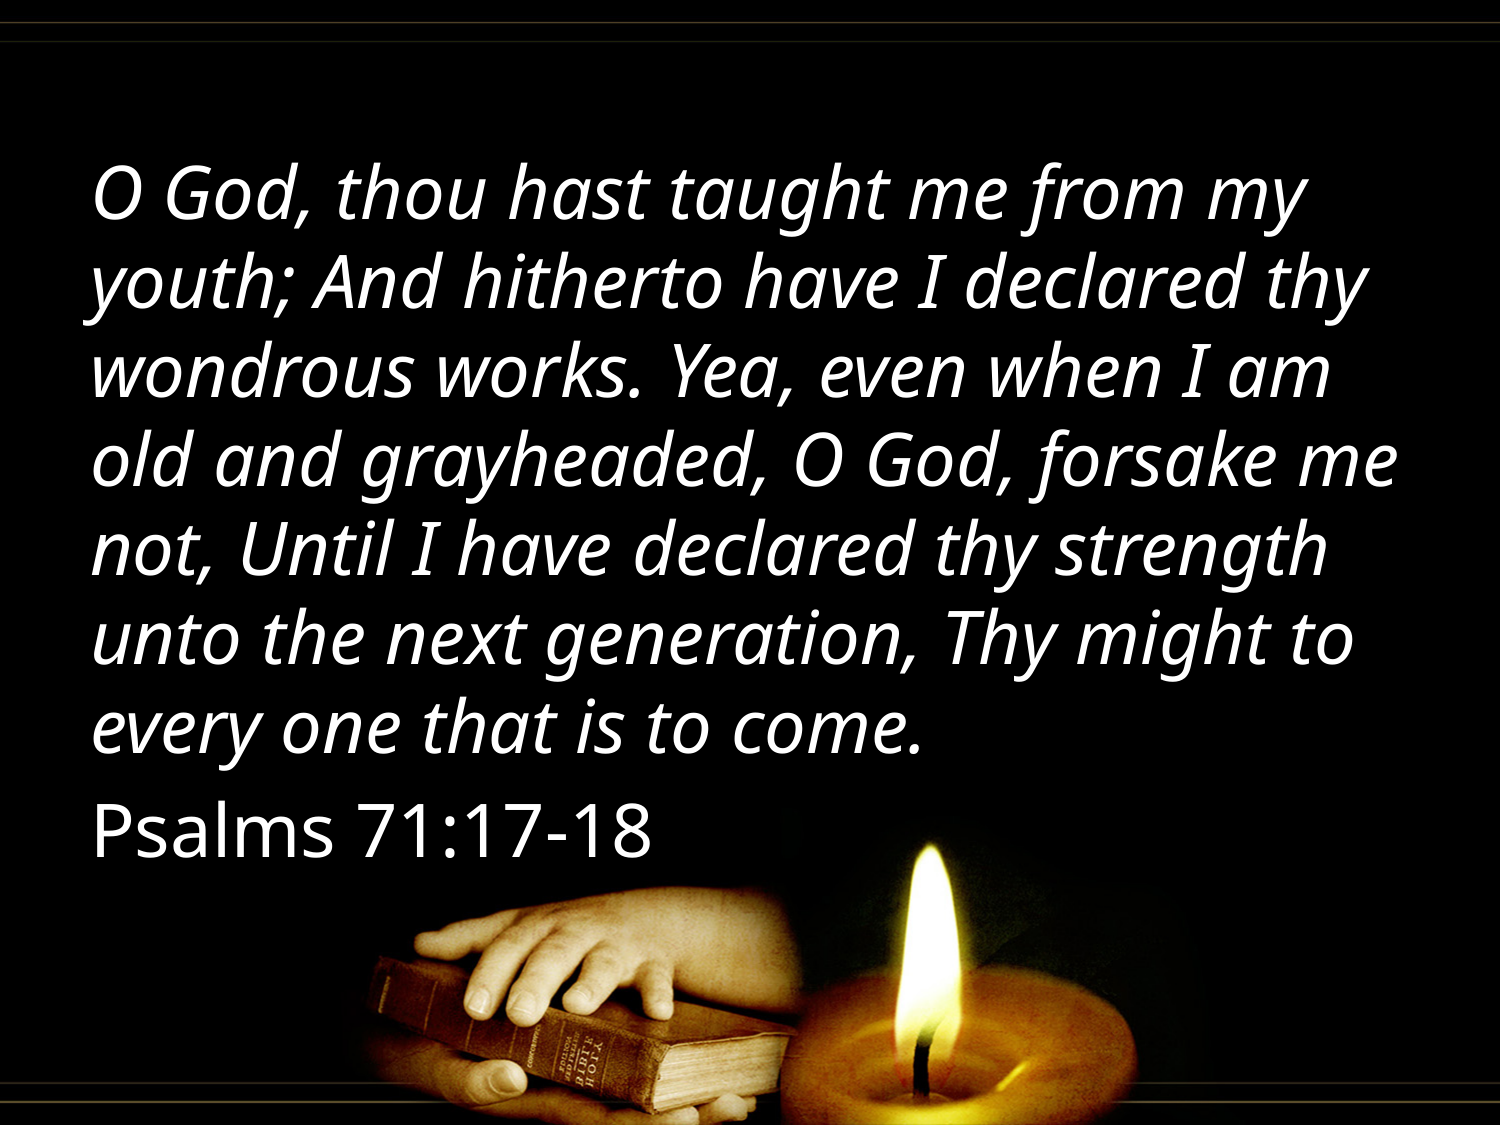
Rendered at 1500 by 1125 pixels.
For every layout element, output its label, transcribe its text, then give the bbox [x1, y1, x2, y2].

list O God, thou hast taught me from my youth; And hitherto have I declared thy wondrous works. Yea, even when I am old and grayheaded, O God, forsake me not, Until I have declared thy strength unto the next generation, Thy might to every one that is to come. Psalms 71:17-18 [75, 137, 1425, 880]
picture [0, 0, 1500, 1125]
